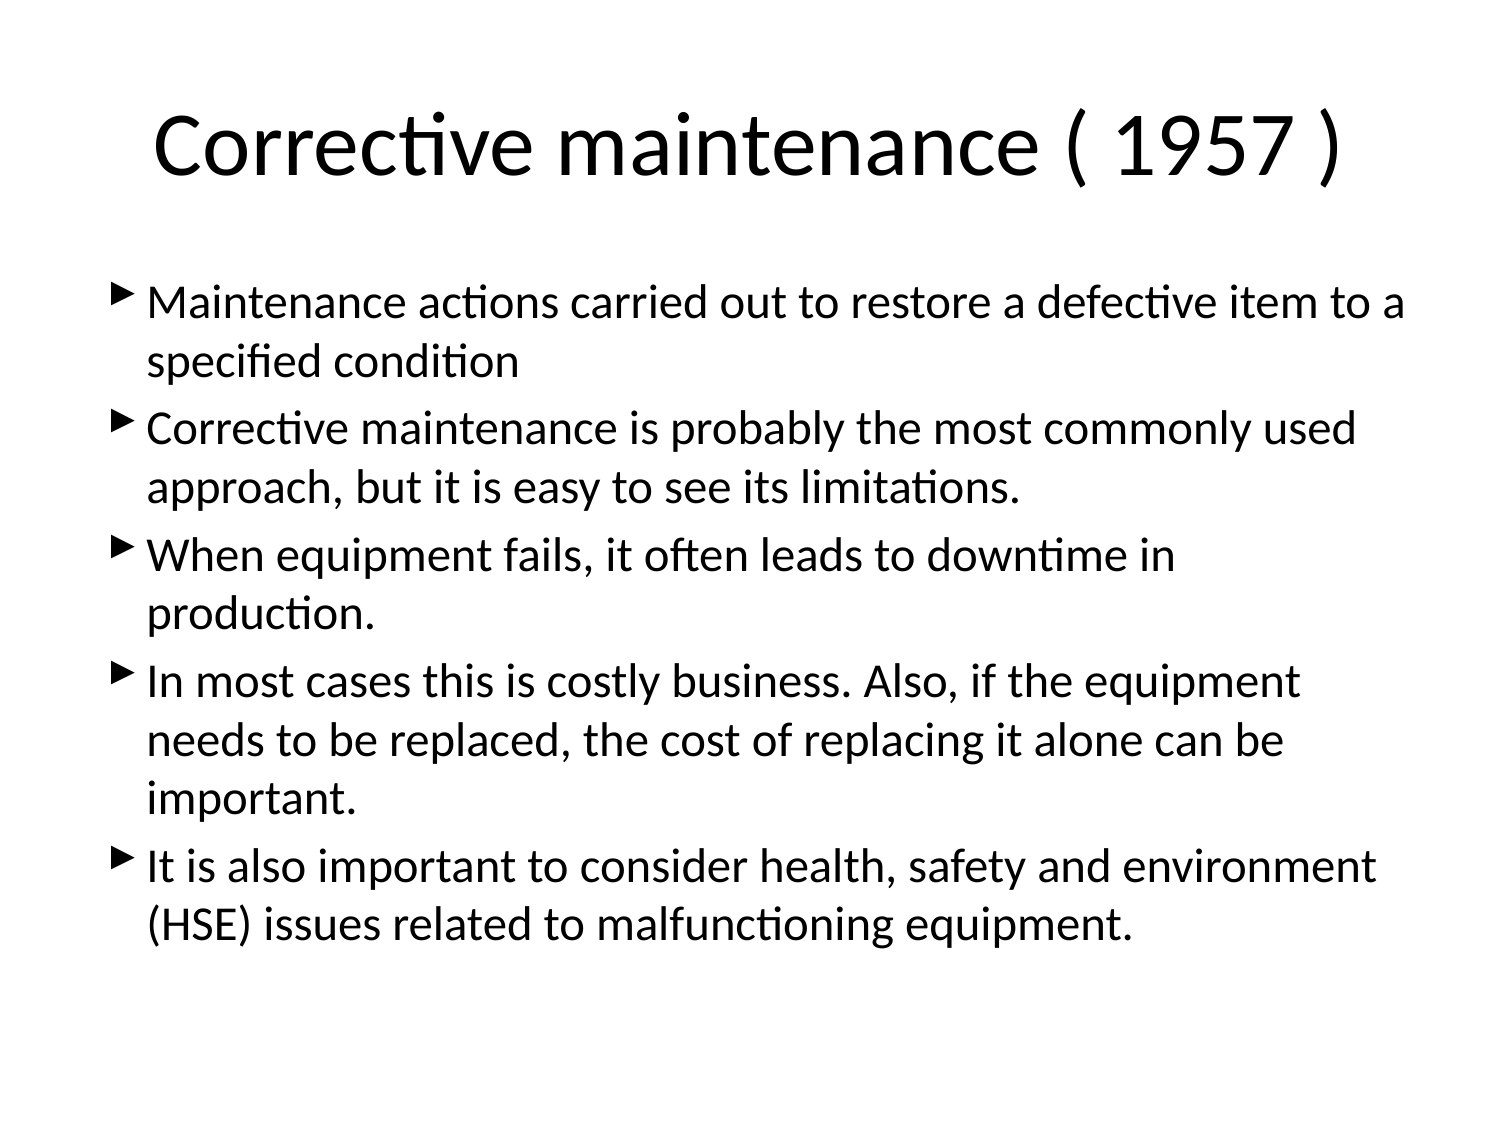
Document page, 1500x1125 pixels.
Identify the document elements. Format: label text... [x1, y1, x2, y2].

title Corrective maintenance ( 1957 ) [75, 45, 1425, 233]
list Maintenance actions carried out to restore a defective item to a specified condition Corrective maintenance is probably the most commonly used approach, but it is easy to see its limitations. When equipment fails, it often leads to downtime in production. In most cases this is costly business. Also, if the equipment needs to be replaced, the cost of replacing it alone can be important. It is also important to consider health, safety and environment (HSE) issues related to malfunctioning equipment. [75, 262, 1425, 1005]
